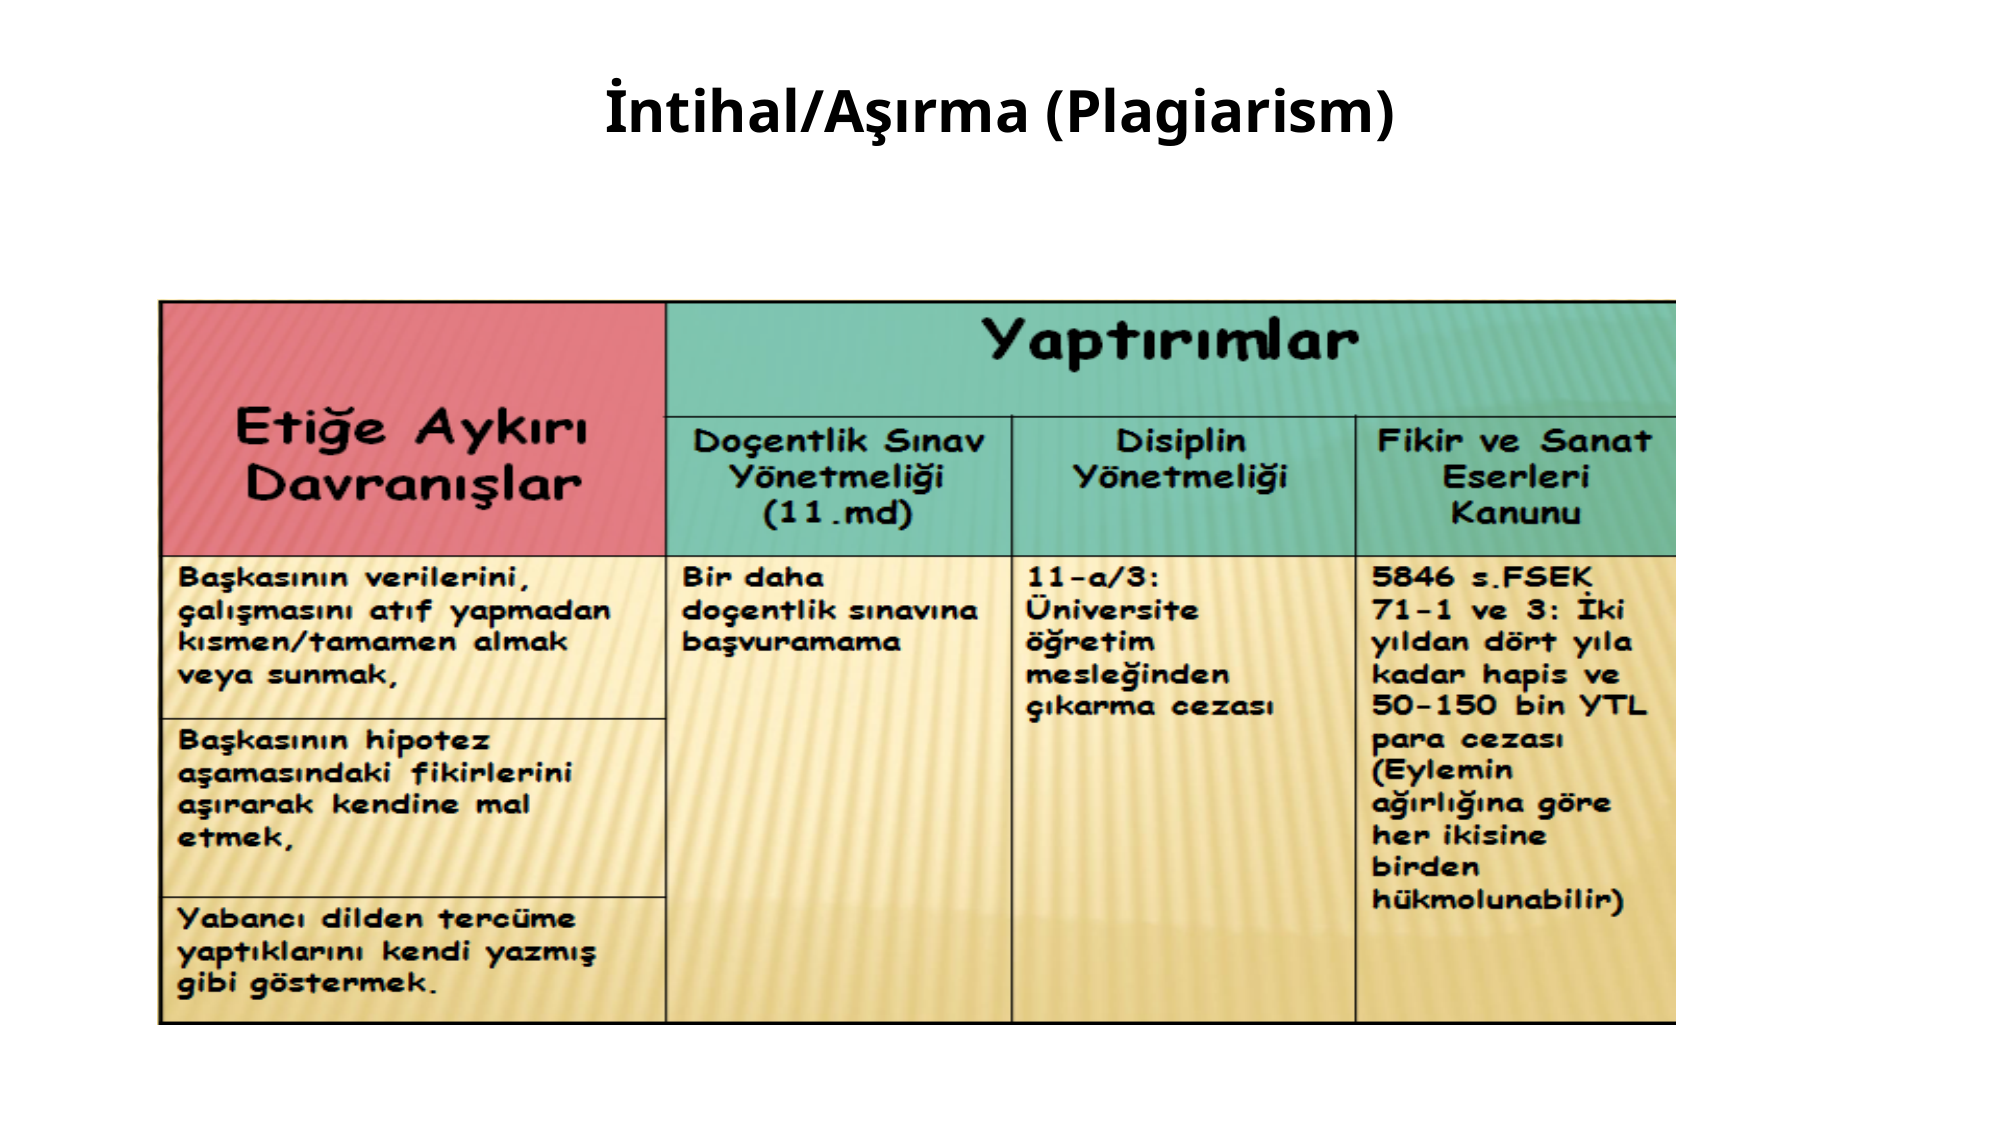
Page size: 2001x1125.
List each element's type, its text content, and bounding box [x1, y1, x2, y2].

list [157, 299, 1676, 1025]
title İntihal/Aşırma (Plagiarism) [137, 59, 1863, 278]
